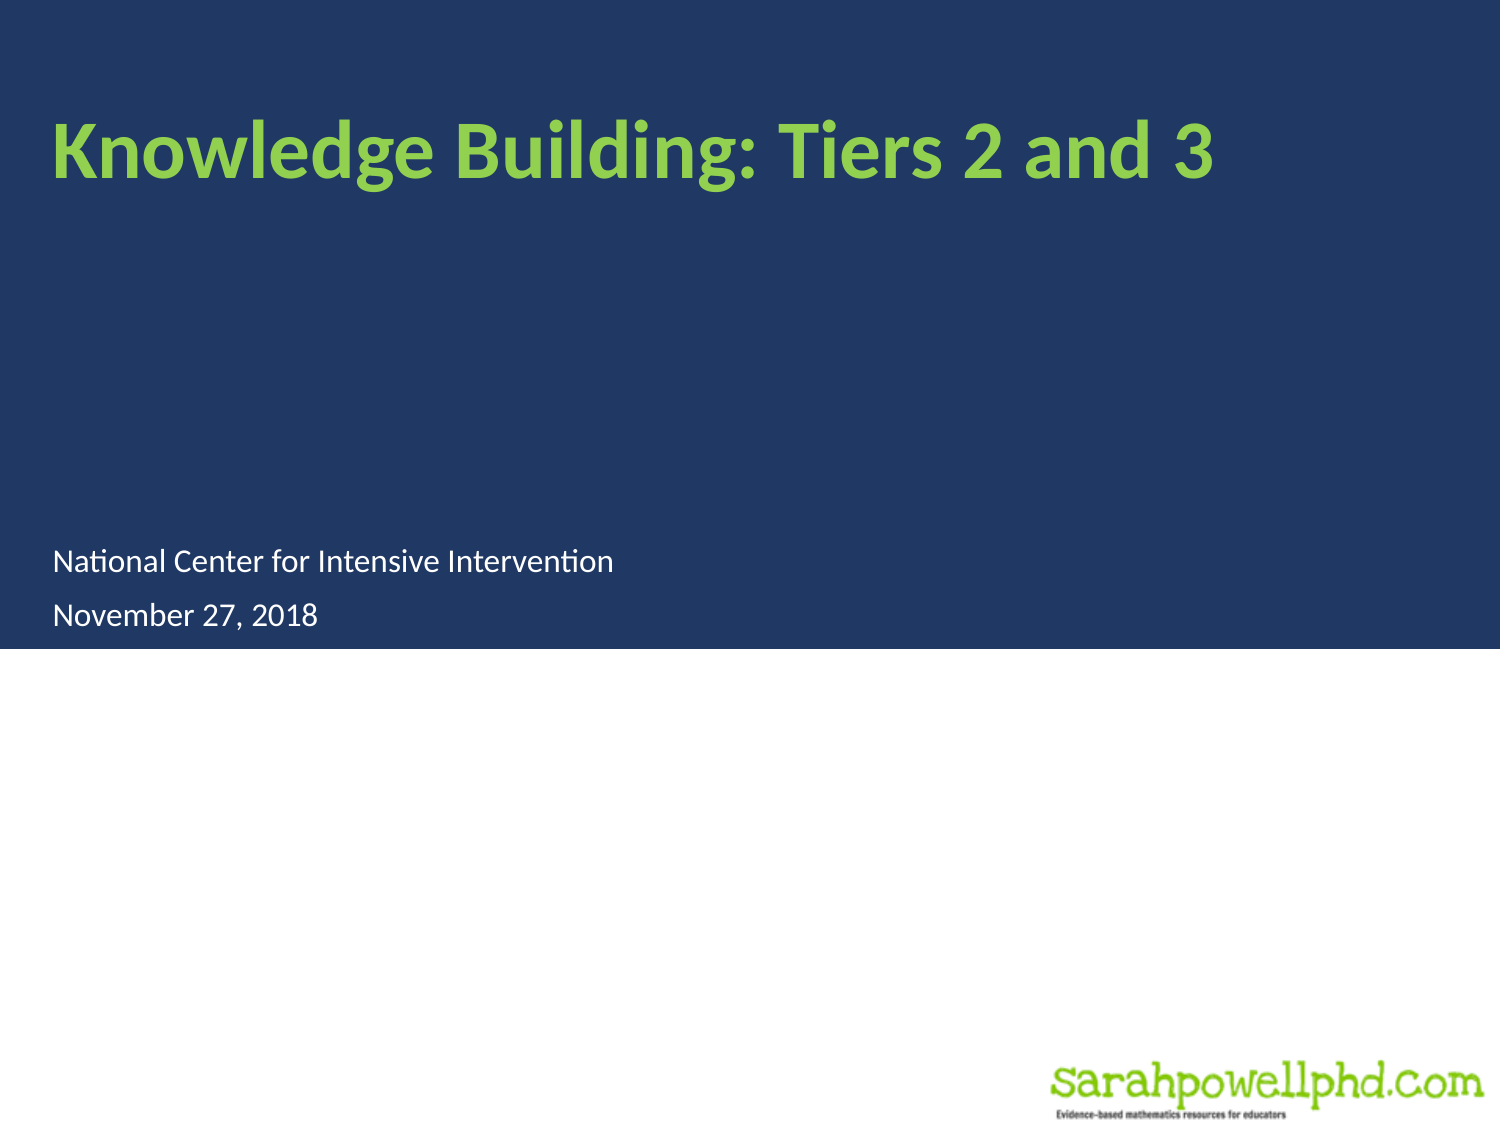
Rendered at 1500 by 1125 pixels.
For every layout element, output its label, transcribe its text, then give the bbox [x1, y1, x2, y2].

title Knowledge Building: Tiers 2 and 3 [37, 78, 1463, 301]
picture [1032, 1051, 1499, 1125]
subtitle National Center for Intensive Intervention November 27, 2018 [37, 527, 1463, 642]
